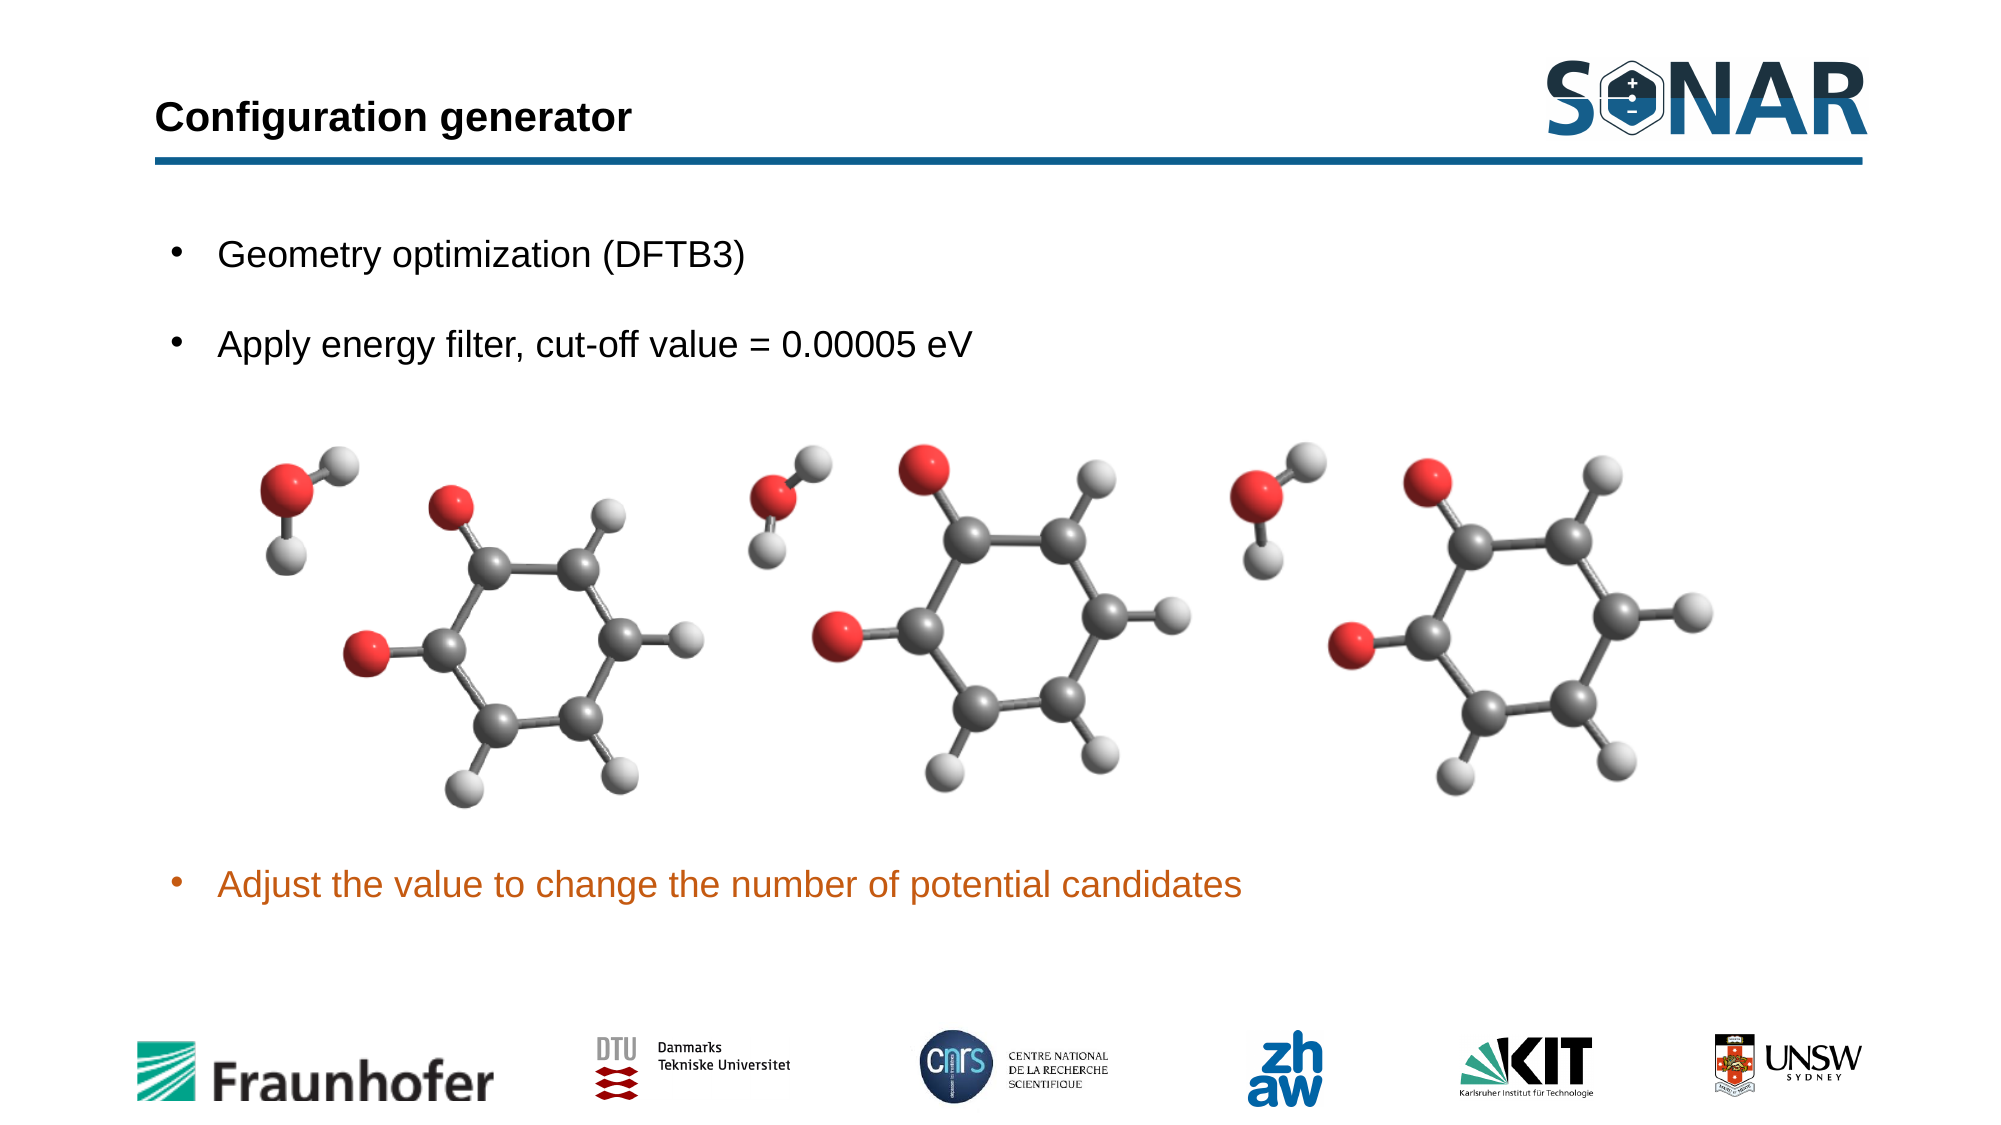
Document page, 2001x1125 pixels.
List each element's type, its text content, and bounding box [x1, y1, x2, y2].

text_box Geometry optimization (DFTB3) Apply energy filter, cut-off value = 0.00005 eV Adjust the value to change the number of potential candidates [155, 177, 1258, 957]
text_box Configuration generator [154, 58, 1955, 178]
picture [1246, 1030, 1324, 1107]
picture [220, 418, 721, 834]
picture [1208, 426, 1734, 807]
picture [1459, 1034, 1594, 1101]
picture [595, 1037, 790, 1100]
picture [910, 1022, 1108, 1113]
picture [1715, 1034, 1862, 1097]
picture [738, 426, 1203, 807]
